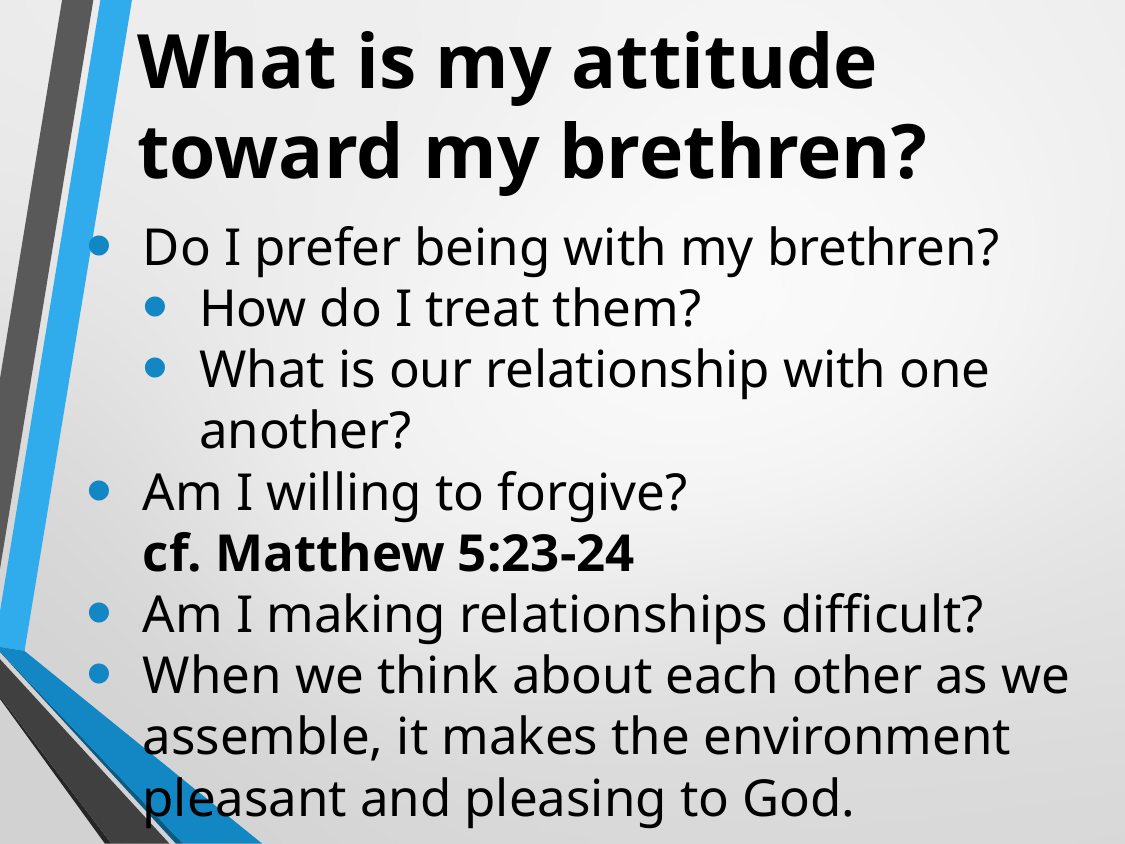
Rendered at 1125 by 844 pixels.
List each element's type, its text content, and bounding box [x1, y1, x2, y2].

text_box What is my attitude toward my brethren? [122, 6, 1110, 202]
list Do I prefer being with my brethren? How do I treat them? What is our relationship with one another? Am I willing to forgive? cf. Matthew 5:23-24 Am I making relationships difficult? When we think about each other as we assemble, it makes the environment pleasant and pleasing to God. [71, 206, 1114, 834]
